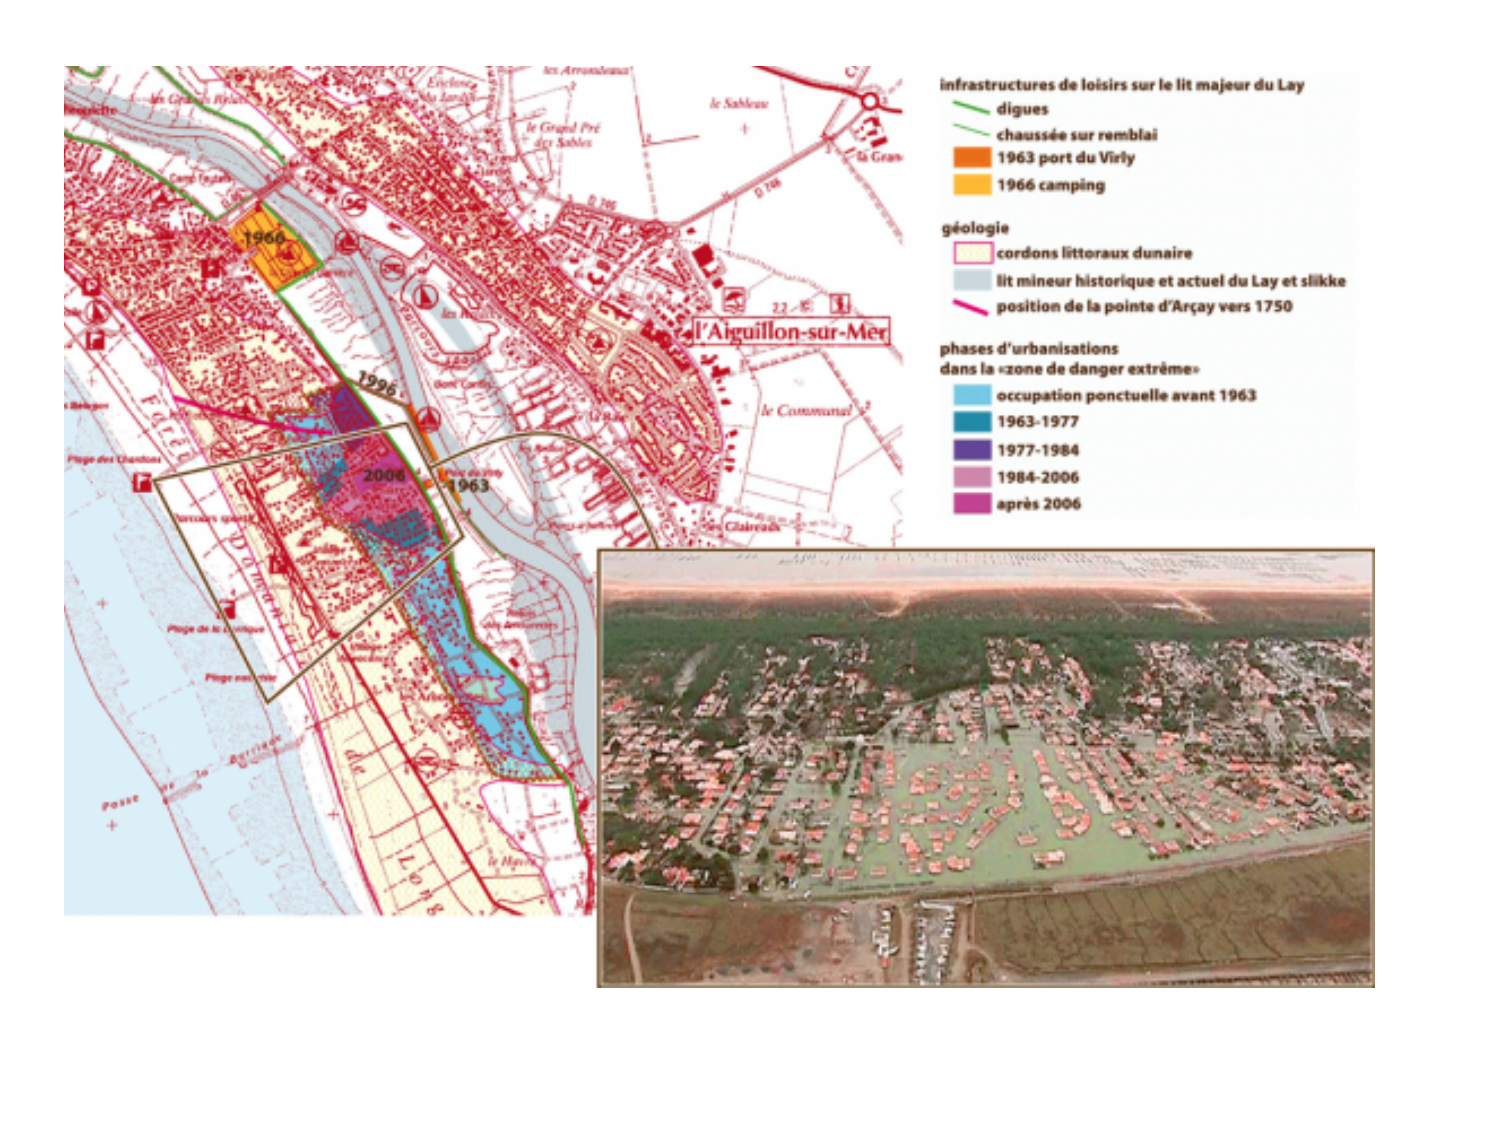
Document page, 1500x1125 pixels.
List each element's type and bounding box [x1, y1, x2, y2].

picture [64, 66, 1375, 988]
